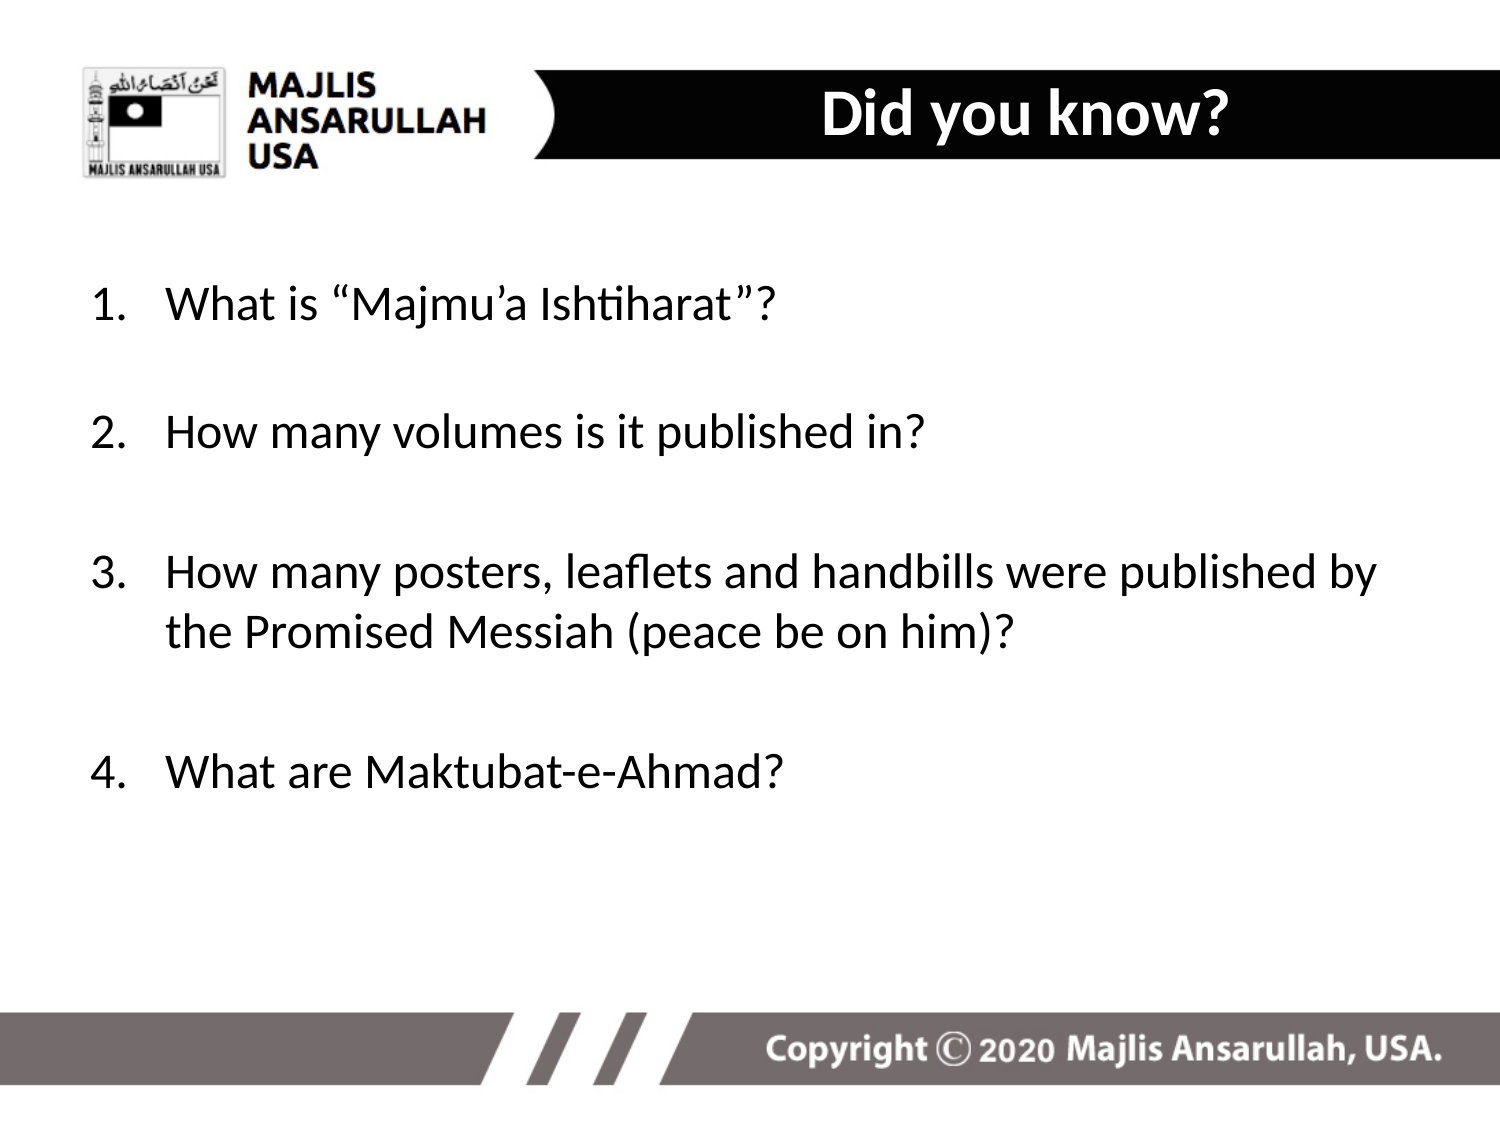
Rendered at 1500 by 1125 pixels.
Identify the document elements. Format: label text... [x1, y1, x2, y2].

picture [0, 0, 1500, 1125]
text_box Did you know? [806, 60, 1299, 156]
text_box What is “Majmu’a Ishtiharat”? How many volumes is it published in? How many posters, leaflets and handbills were published by the Promised Messiah (peace be on him)? What are Maktubat-e-Ahmad? [74, 262, 1425, 1005]
